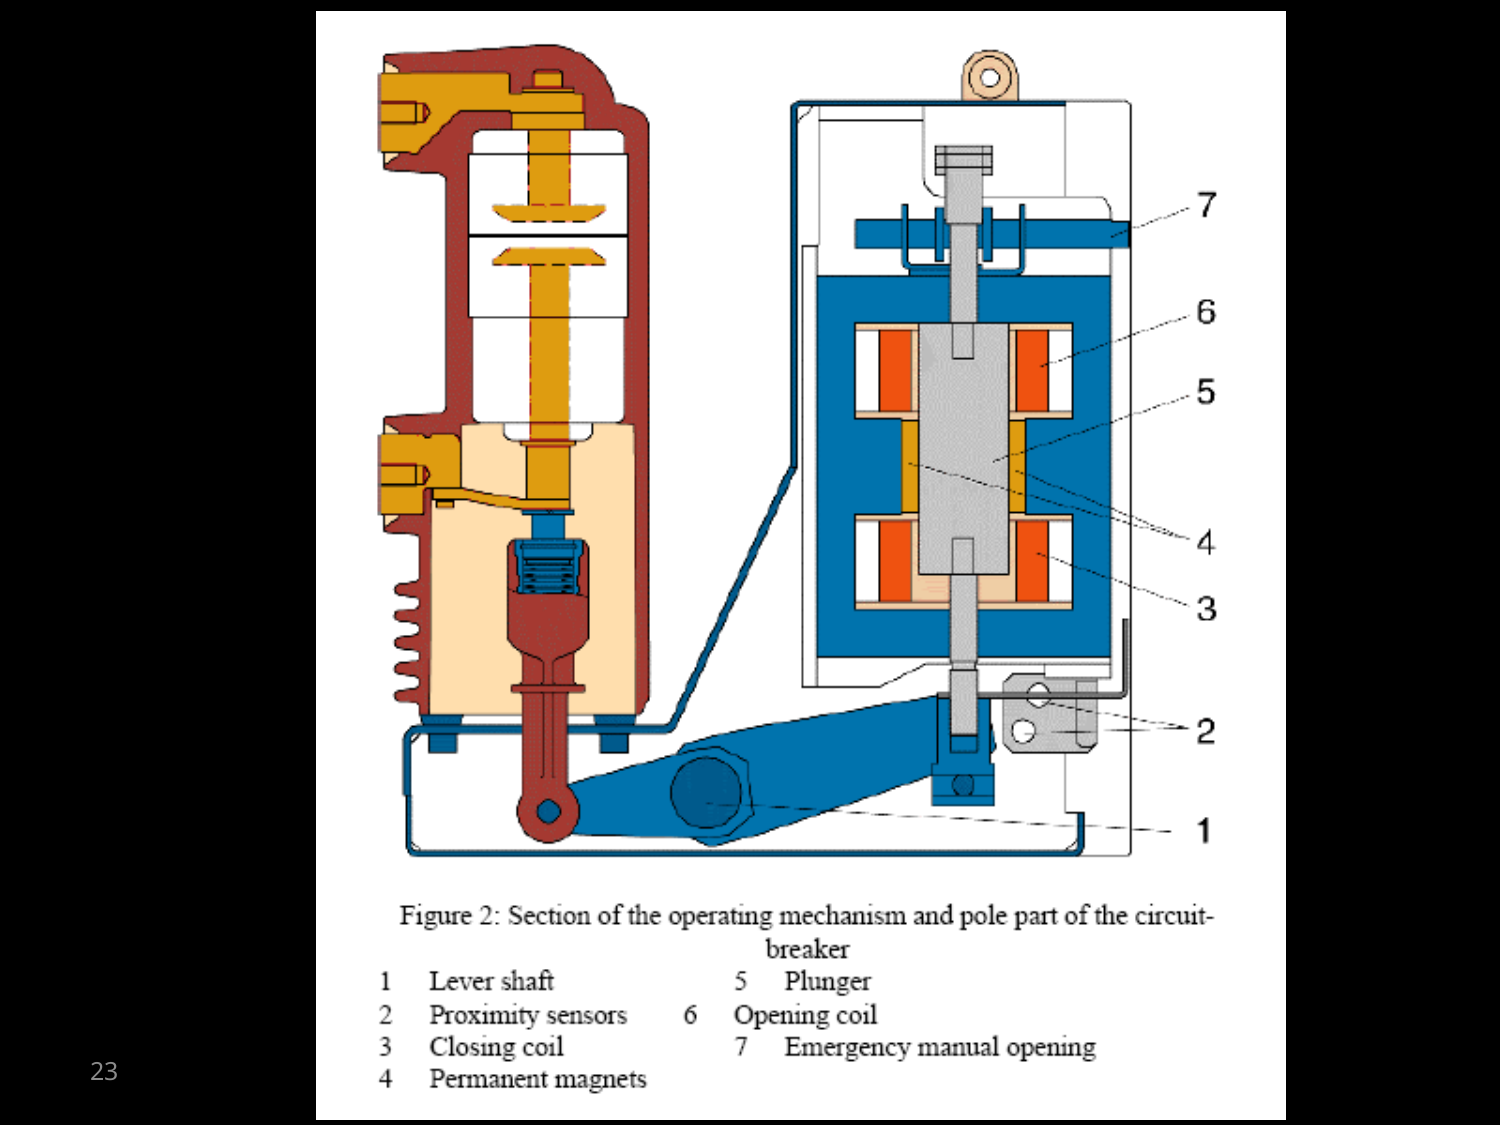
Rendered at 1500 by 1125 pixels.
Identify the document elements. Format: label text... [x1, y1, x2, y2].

picture [316, 11, 1287, 1120]
slide_number 23 [75, 1042, 311, 1103]
